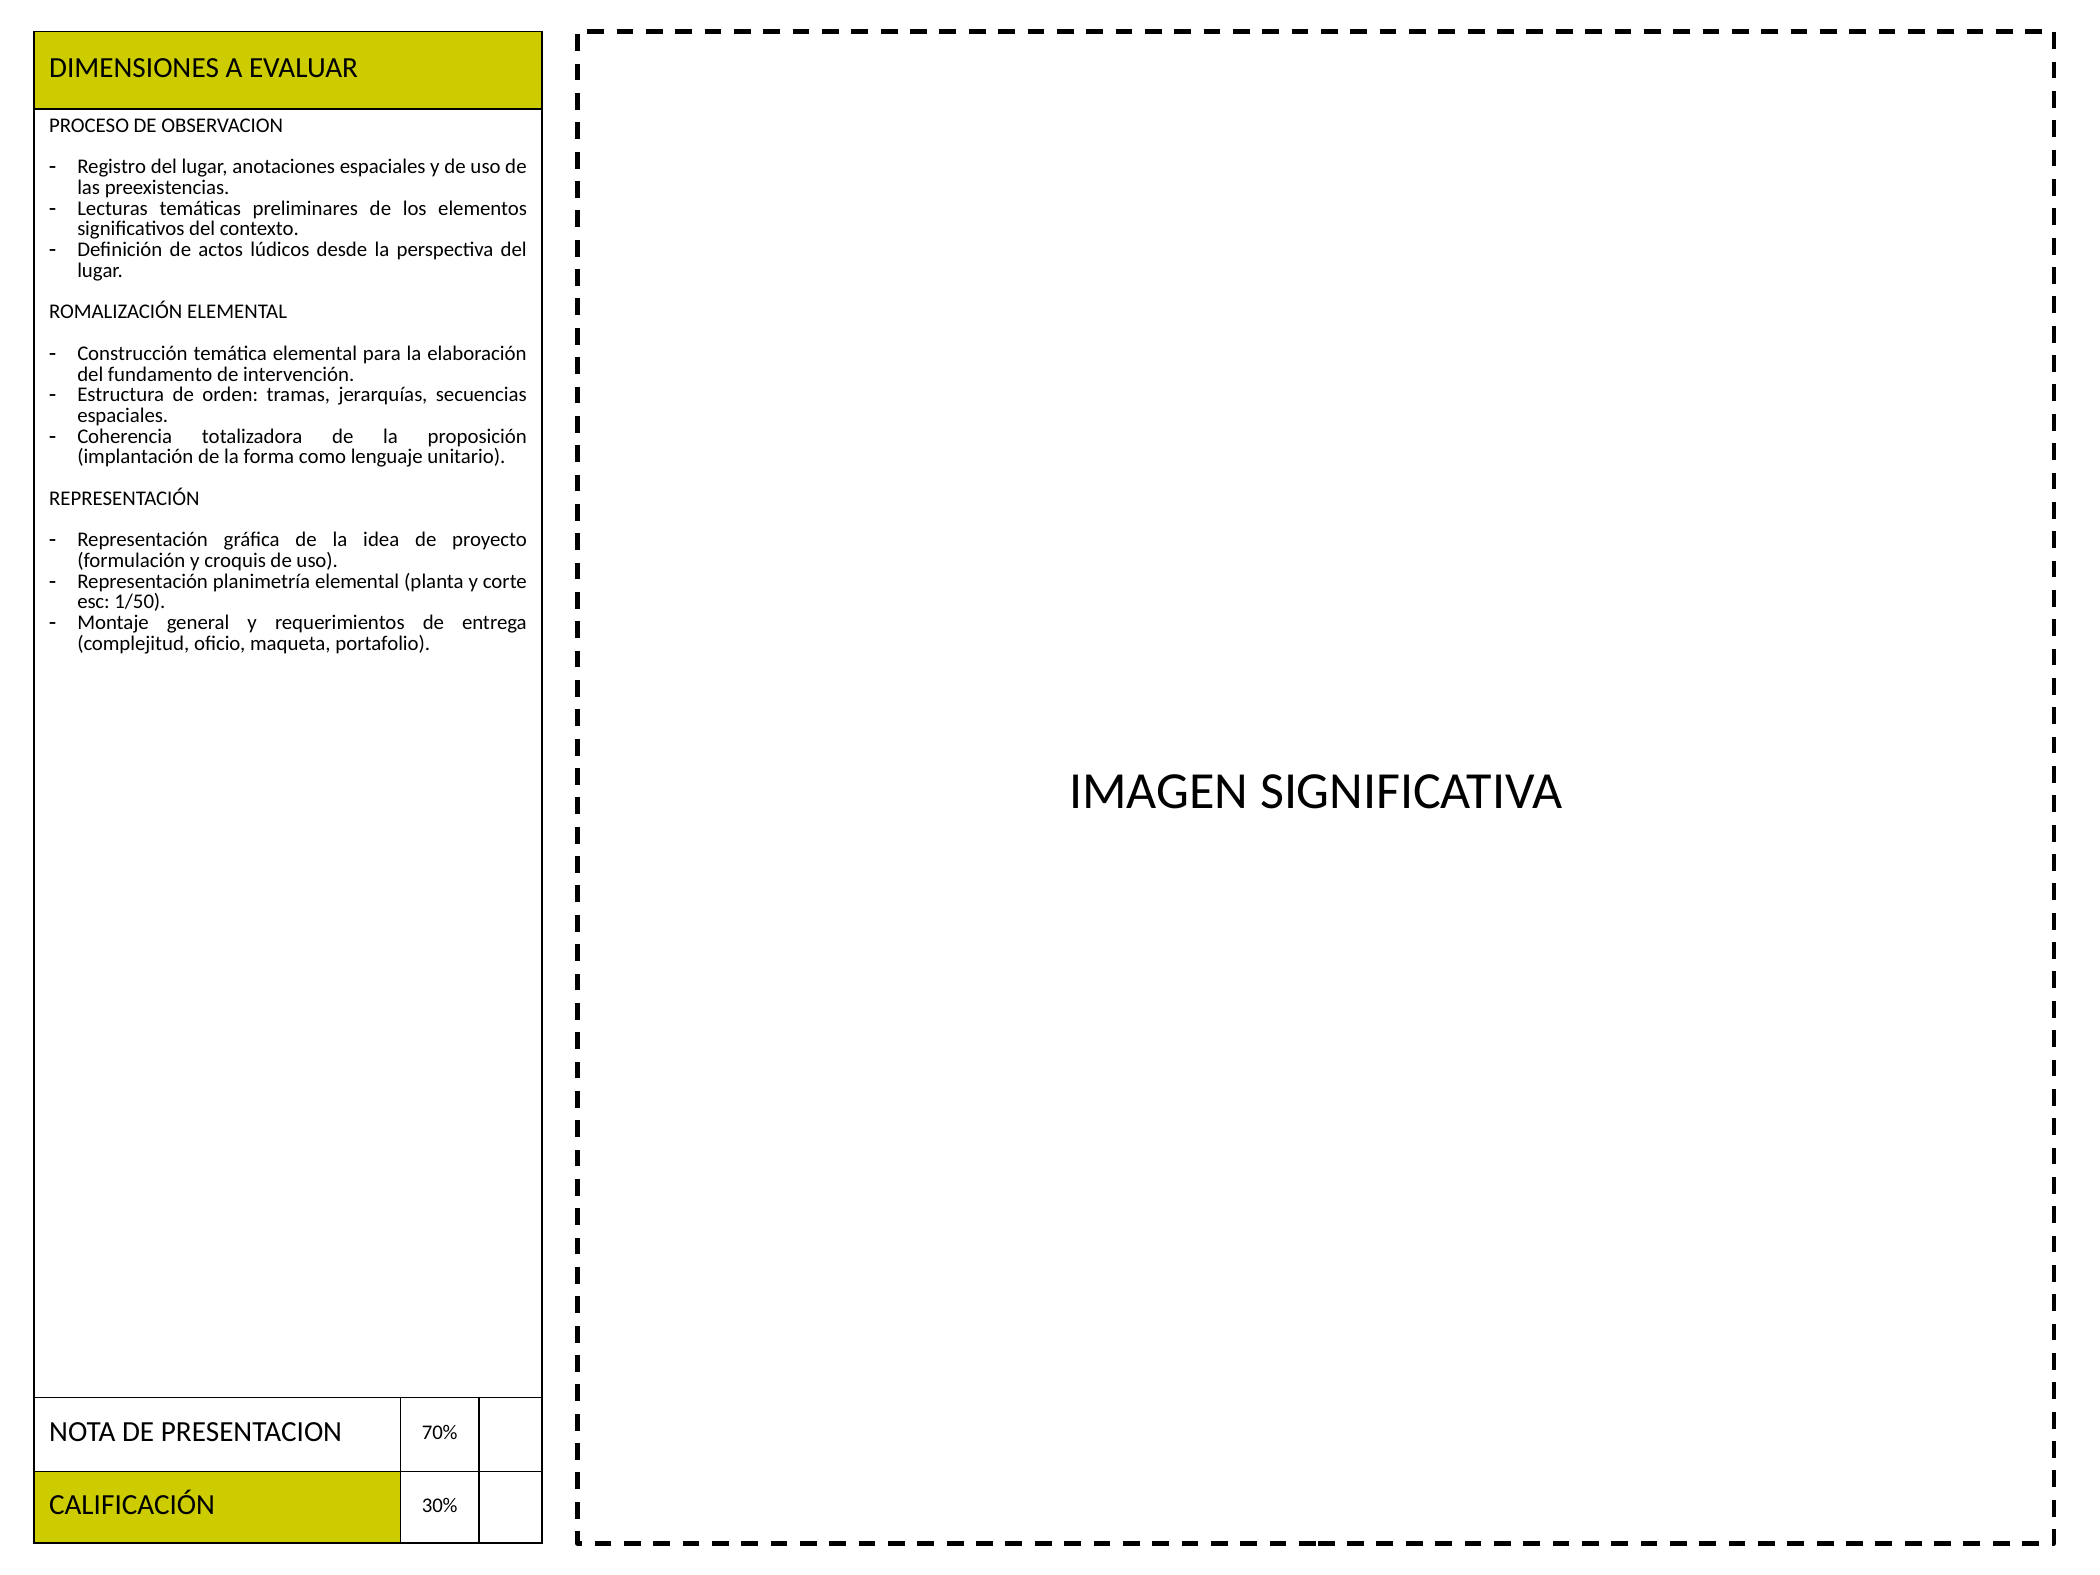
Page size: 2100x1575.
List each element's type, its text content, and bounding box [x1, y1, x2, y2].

text_box IMAGEN SIGNIFICATIVA [575, 29, 2056, 1546]
table_cell PROCESO DE OBSERVACION Registro del lugar, anotaciones espaciales y de uso de las preexistencias. Lecturas temáticas preliminares de los elementos significativos del contexto. Definición de actos lúdicos desde la perspectiva del lugar. ROMALIZACIÓN ELEMENTAL Construcción temática elemental para la elaboración del fundamento de intervención. Estructura de orden: tramas, jerarquías, secuencias espaciales. Coherencia totalizadora de la proposición (implantación de la forma como lenguaje unitario). REPRESENTACIÓN Representación gráfica de la idea de proyecto (formulación y croquis de uso). Representación planimetría elemental (planta y corte esc: 1/50). Montaje general y requerimientos de entrega (complejitud, oficio, maqueta, portafolio). [35, 110, 541, 1397]
table_cell CALIFICACIÓN [35, 1472, 400, 1542]
table_cell 30% [401, 1472, 478, 1542]
table_cell [480, 1472, 541, 1542]
table_cell [480, 1398, 541, 1471]
table_cell 70% [401, 1398, 478, 1471]
table_cell NOTA DE PRESENTACION [35, 1398, 400, 1471]
table_header DIMENSIONES A EVALUAR [35, 32, 541, 108]
